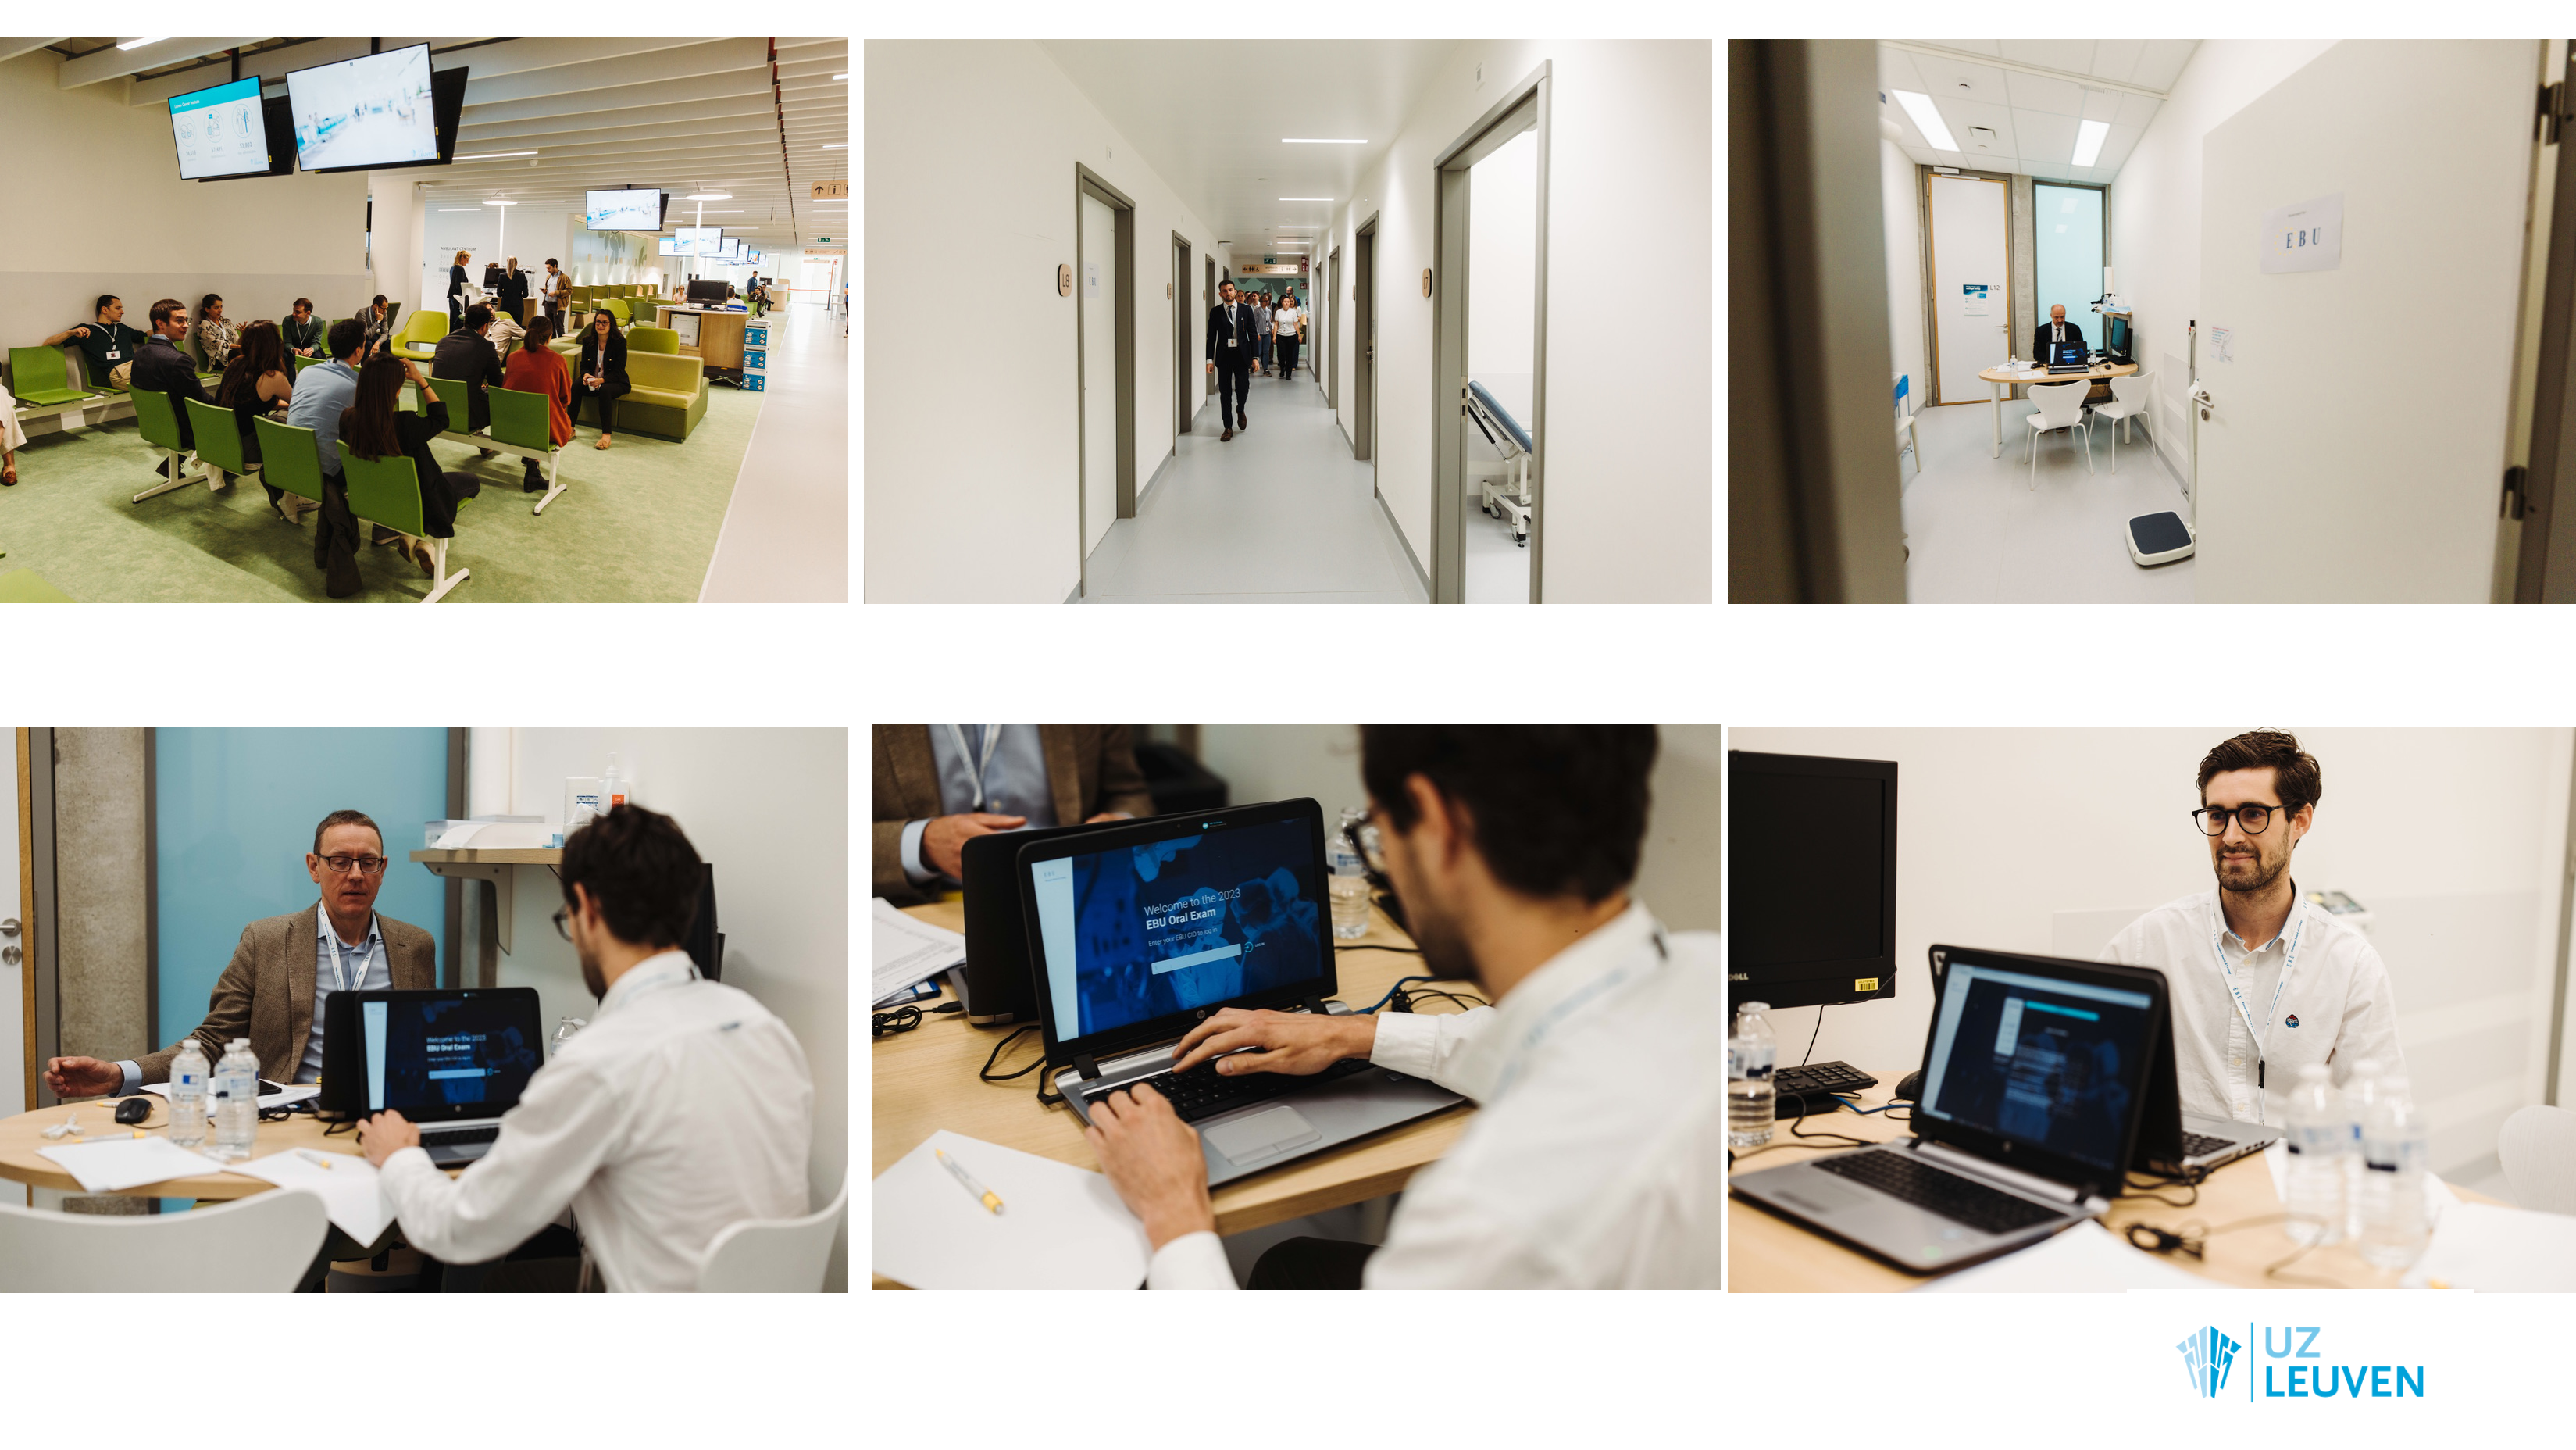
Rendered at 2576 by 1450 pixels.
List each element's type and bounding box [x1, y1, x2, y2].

picture [0, 727, 848, 1293]
picture [1728, 38, 2576, 605]
picture [0, 37, 848, 603]
picture [872, 724, 1721, 1290]
picture [863, 38, 1712, 605]
picture [1728, 727, 2576, 1438]
